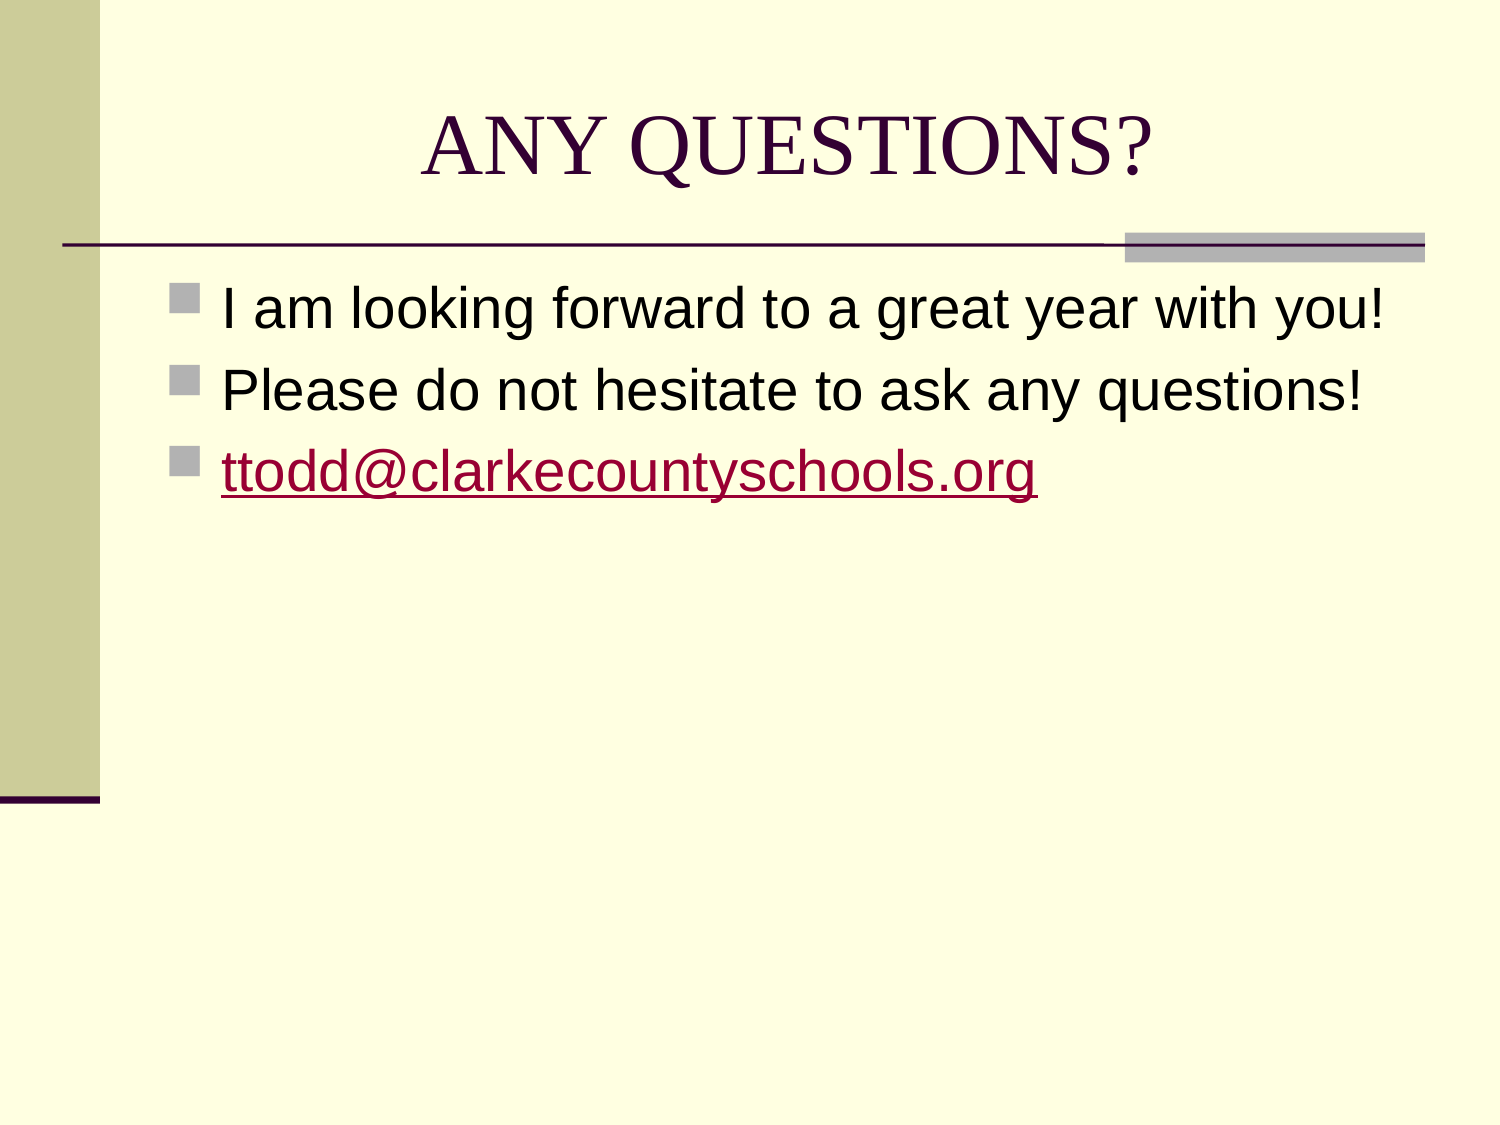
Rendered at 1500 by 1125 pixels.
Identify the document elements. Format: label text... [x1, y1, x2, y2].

title ANY QUESTIONS? [149, 45, 1426, 234]
list I am looking forward to a great year with you! Please do not hesitate to ask any questions! ttodd@clarkecountyschools.org [149, 262, 1426, 1006]
